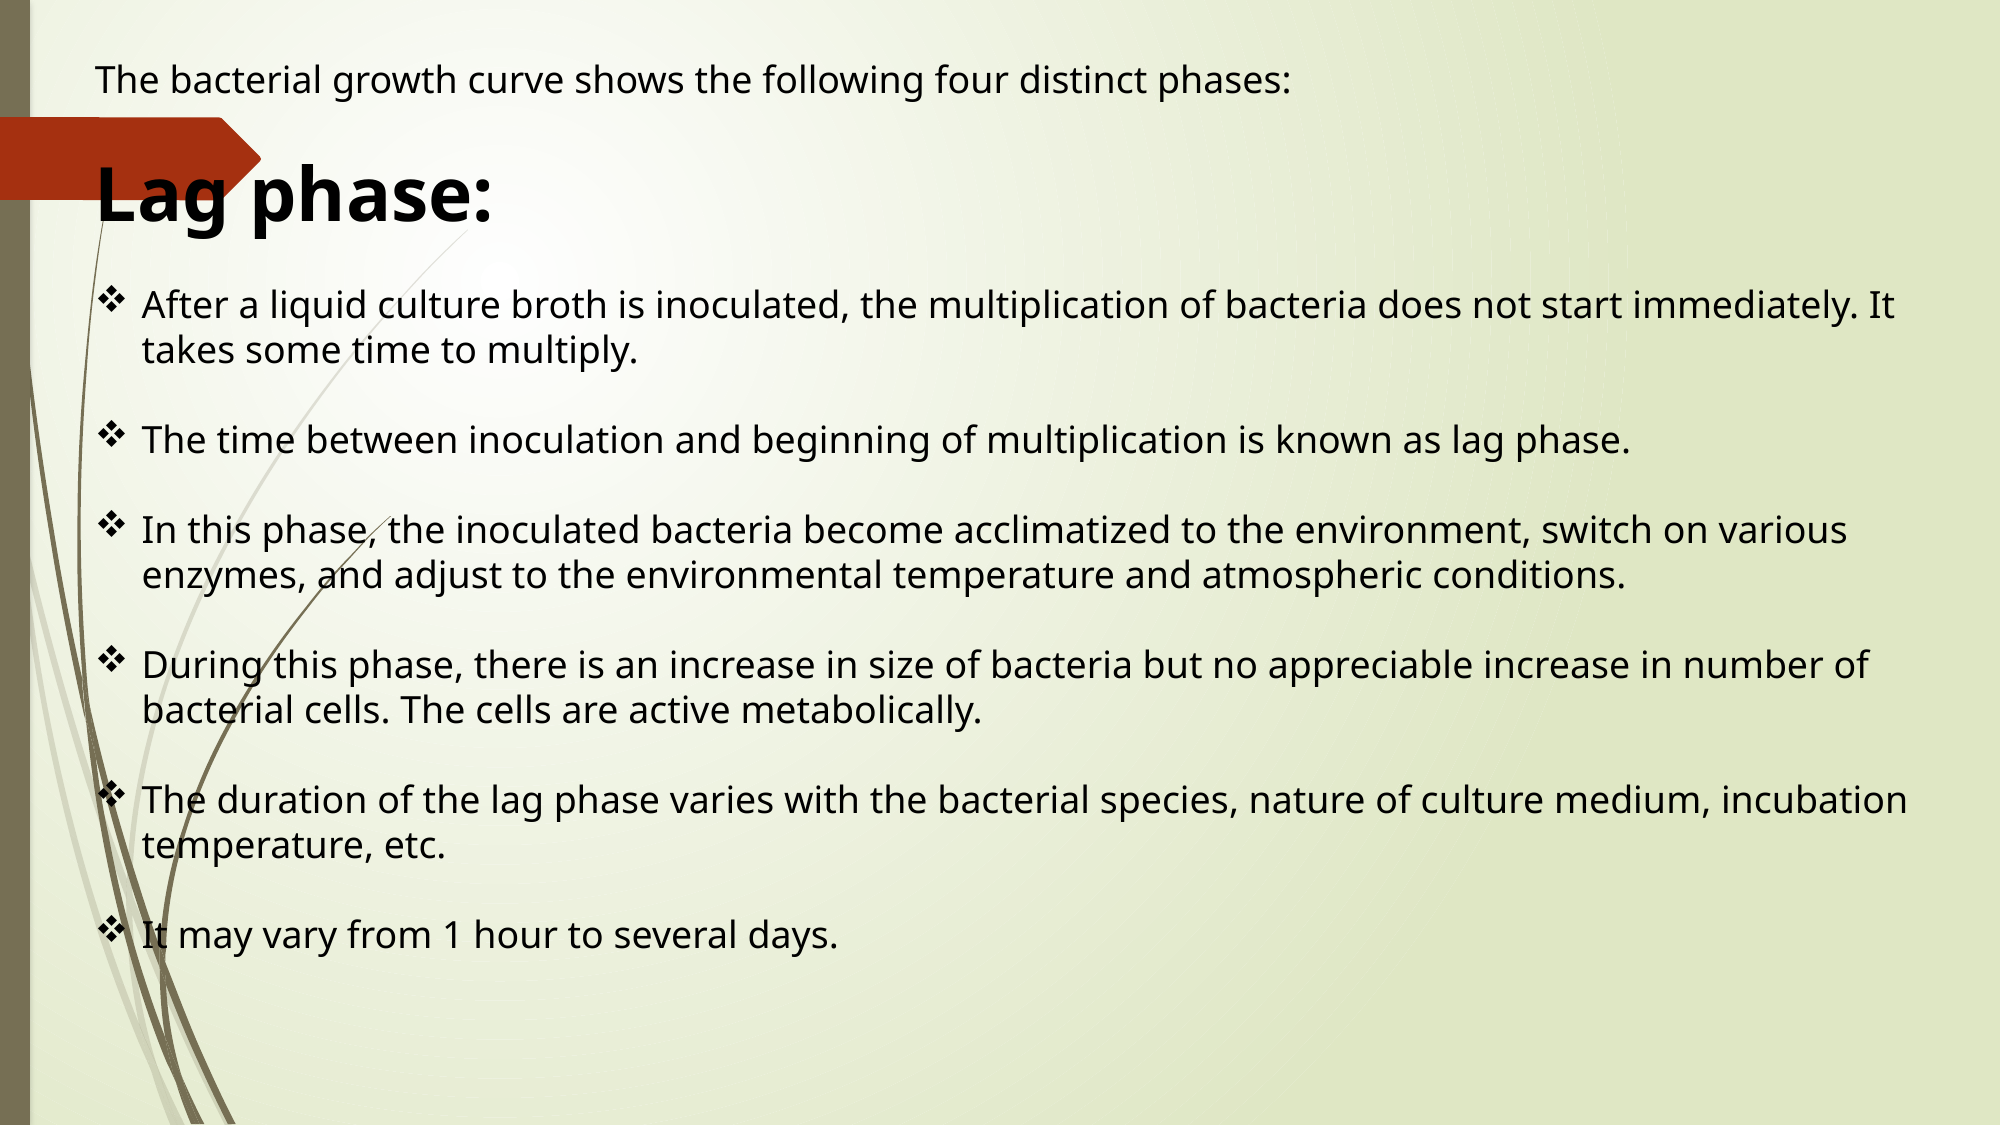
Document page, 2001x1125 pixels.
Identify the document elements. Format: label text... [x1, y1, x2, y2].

text_box The bacterial growth curve shows the following four distinct phases: Lag phase: After a liquid culture broth is inoculated, the multiplication of bacteria does not start immediately. It takes some time to multiply. The time between inoculation and beginning of multiplication is known as lag phase. In this phase, the inoculated bacteria become acclimatized to the environment, switch on various enzymes, and adjust to the environmental temperature and atmospheric conditions. During this phase, there is an increase in size of bacteria but no appreciable increase in number of bacterial cells. The cells are active metabolically. The duration of the lag phase varies with the bacterial species, nature of culture medium, incubation temperature, etc. It may vary from 1 hour to several days. [80, 48, 1977, 1004]
